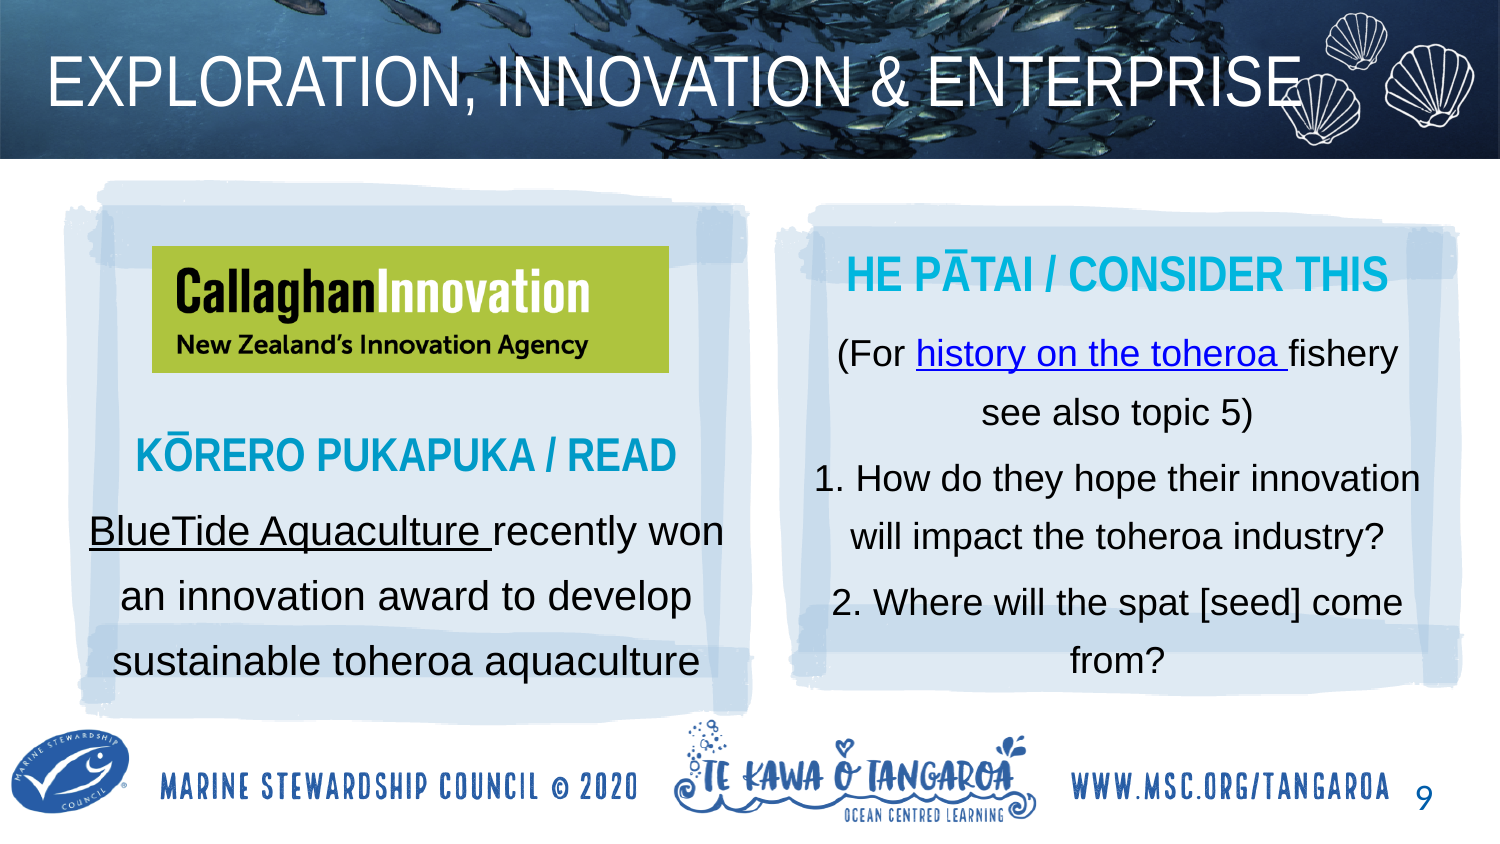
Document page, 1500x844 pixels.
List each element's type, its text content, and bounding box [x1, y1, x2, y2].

picture [0, 164, 1500, 835]
title EXPLORATION, INNOVATION & ENTERPRISE [31, 15, 1350, 140]
picture [0, 0, 1500, 159]
